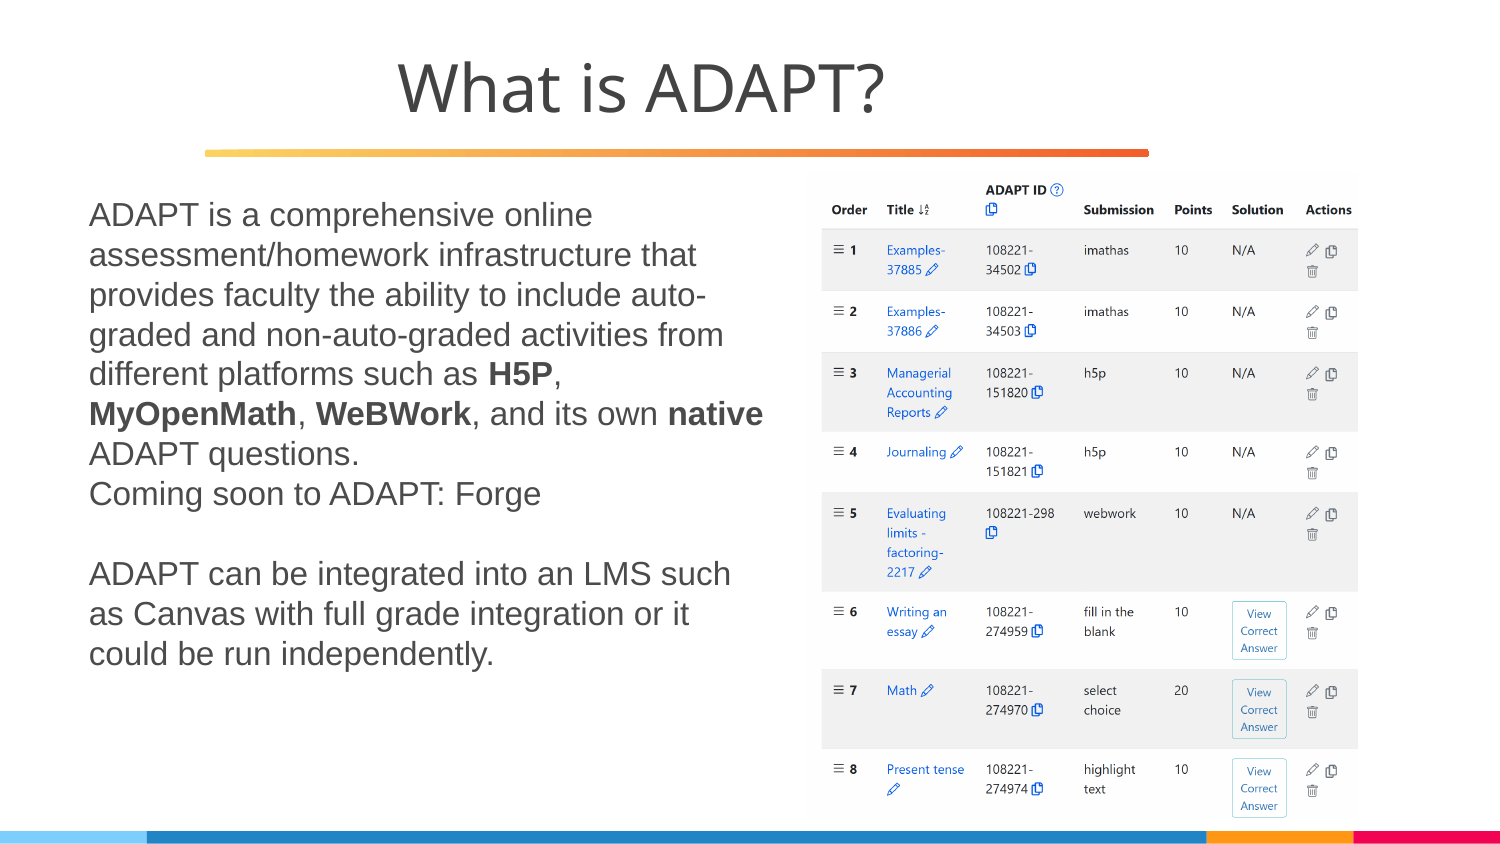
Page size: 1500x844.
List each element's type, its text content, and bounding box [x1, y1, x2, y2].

text_box [204, 149, 1149, 158]
picture [806, 172, 1358, 818]
text_box ADAPT is a comprehensive online assessment/homework infrastructure that provides faculty the ability to include auto-graded and non-auto-graded activities from different platforms such as H5P, MyOpenMath, WeBWork, and its own native ADAPT questions. Coming soon to ADAPT: Forge ADAPT can be integrated into an LMS such as Canvas with full grade integration or it could be run independently. [73, 177, 780, 717]
title What is ADAPT? [382, 0, 972, 141]
